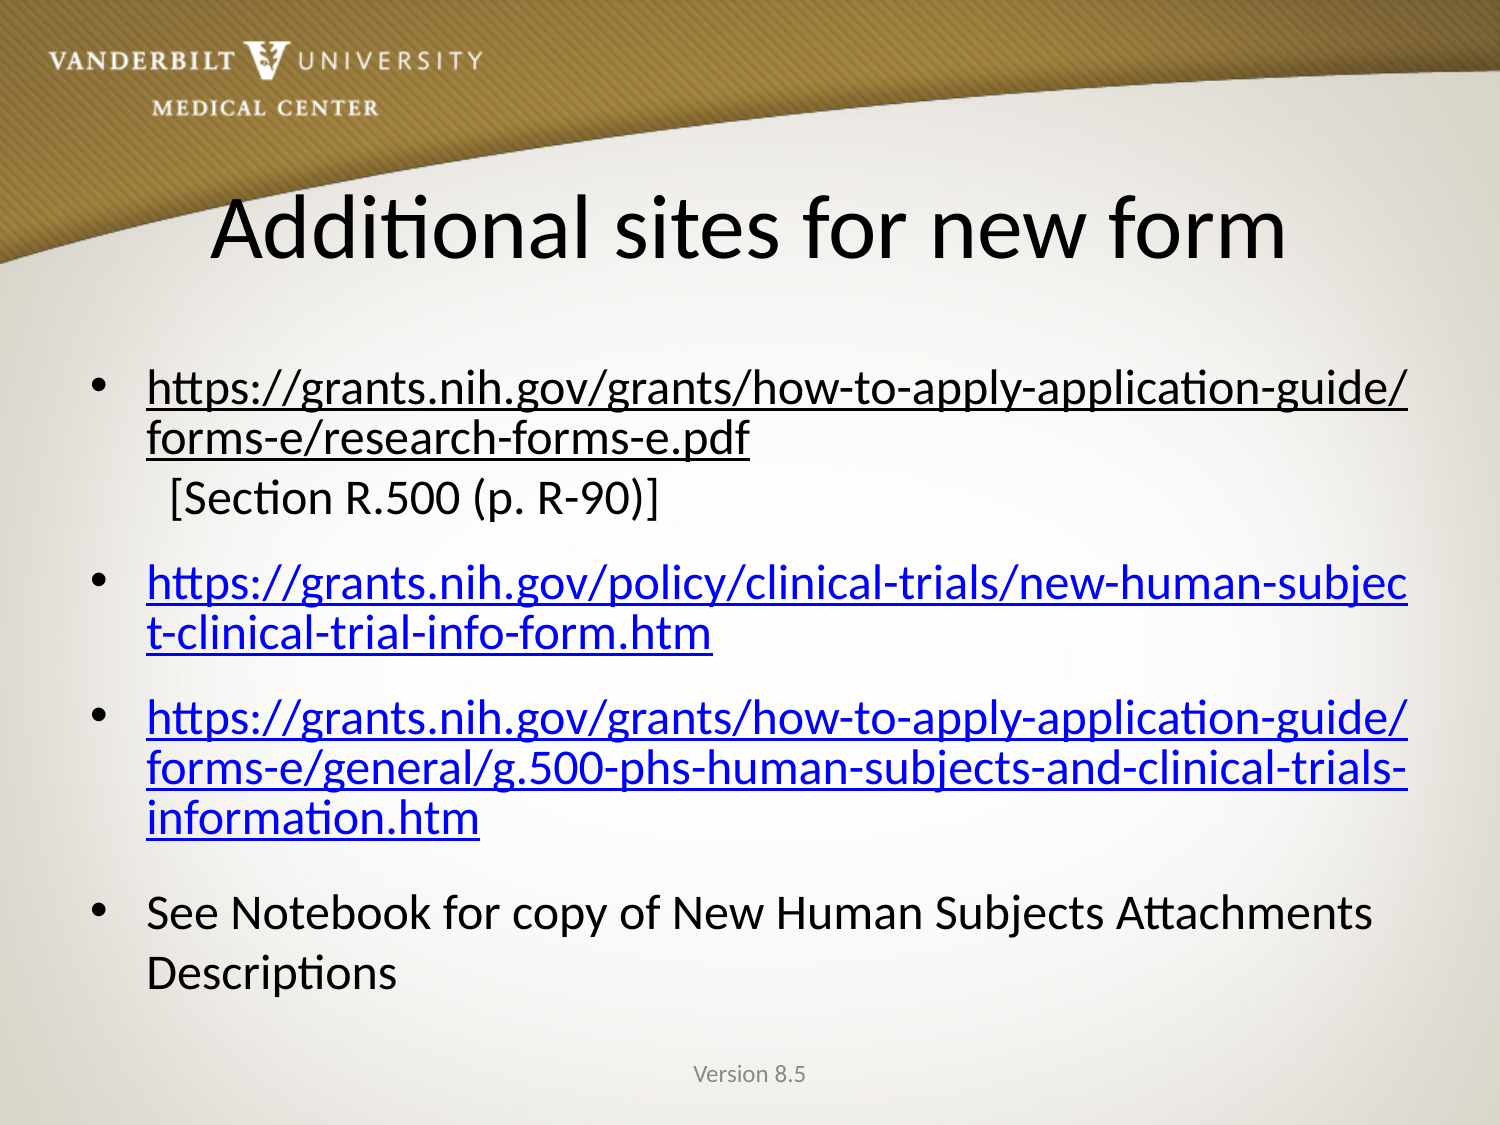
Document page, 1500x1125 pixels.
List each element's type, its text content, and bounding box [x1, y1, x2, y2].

picture [0, 0, 1500, 1125]
title Additional sites for new form [75, 128, 1425, 316]
footer Version 8.5 [512, 1042, 988, 1103]
list https://grants.nih.gov/grants/how-to-apply-application-guide/forms-e/research-forms-e.pdf [Section R.500 (p. R-90)] https://grants.nih.gov/policy/clinical-trials/new-human-subject-clinical-trial-info-form.htm https://grants.nih.gov/grants/how-to-apply-application-guide/forms-e/general/g.500-phs-human-subjects-and-clinical-trials-information.htm See Notebook for copy of New Human Subjects Attachments Descriptions [75, 347, 1425, 995]
